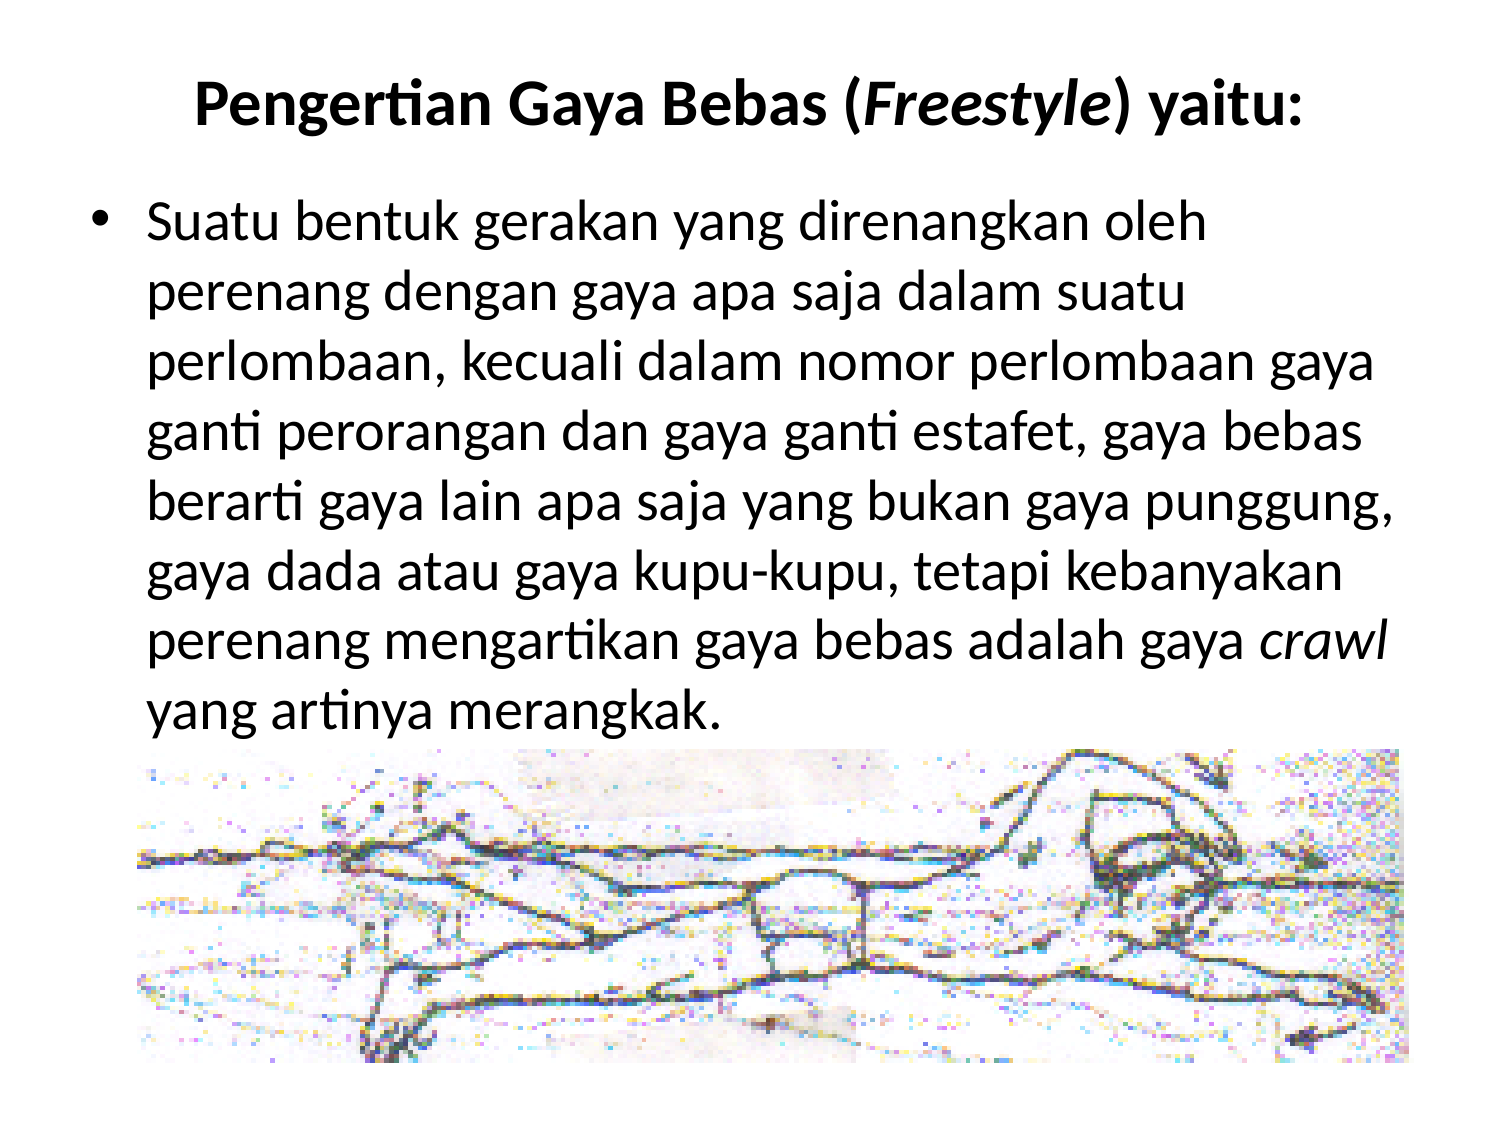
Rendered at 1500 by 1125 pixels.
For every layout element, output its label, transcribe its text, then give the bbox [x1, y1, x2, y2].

title Pengertian Gaya Bebas (Freestyle) yaitu: [75, 45, 1425, 174]
list Suatu bentuk gerakan yang direnangkan oleh perenang dengan gaya apa saja dalam suatu perlombaan, kecuali dalam nomor perlombaan gaya ganti perorangan dan gaya ganti estafet, gaya bebas berarti gaya lain apa saja yang bukan gaya punggung, gaya dada atau gaya kupu-kupu, tetapi kebanyakan perenang mengartikan gaya bebas adalah gaya crawl yang artinya merangkak. [75, 174, 1425, 1075]
picture [137, 749, 1438, 1063]
